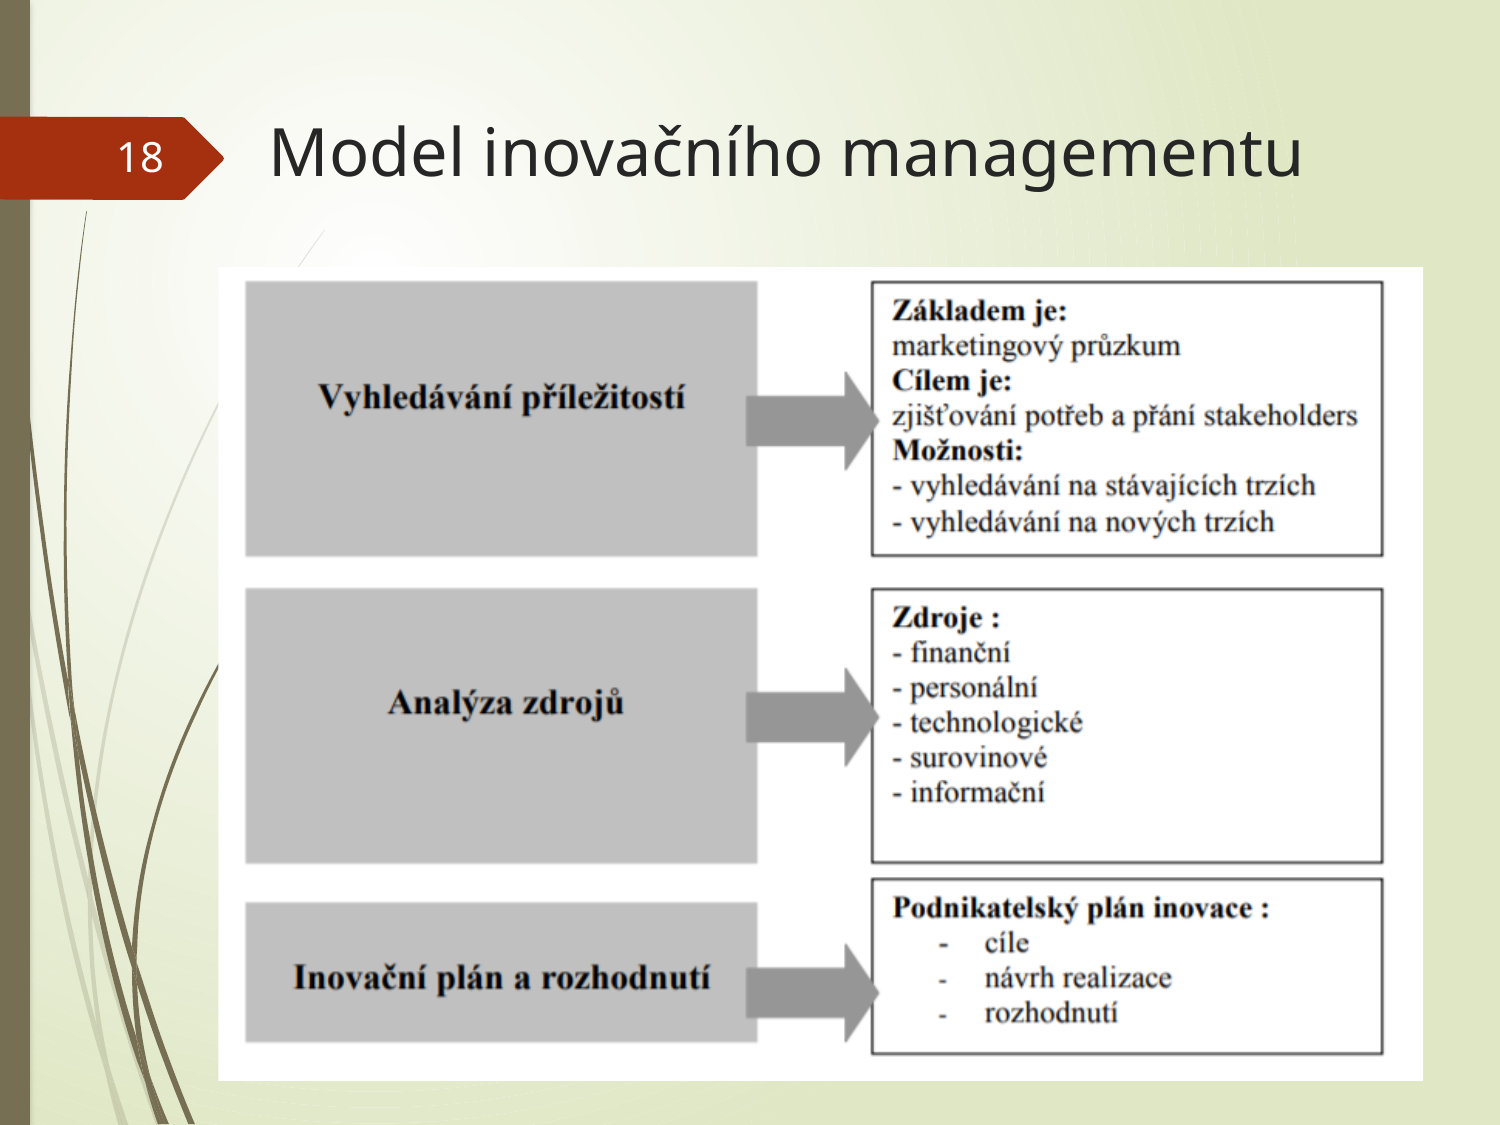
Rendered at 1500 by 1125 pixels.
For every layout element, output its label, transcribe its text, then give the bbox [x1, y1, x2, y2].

title Model inovačního managementu [253, 102, 1459, 313]
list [218, 266, 1424, 1081]
slide_number 18 [83, 129, 180, 190]
